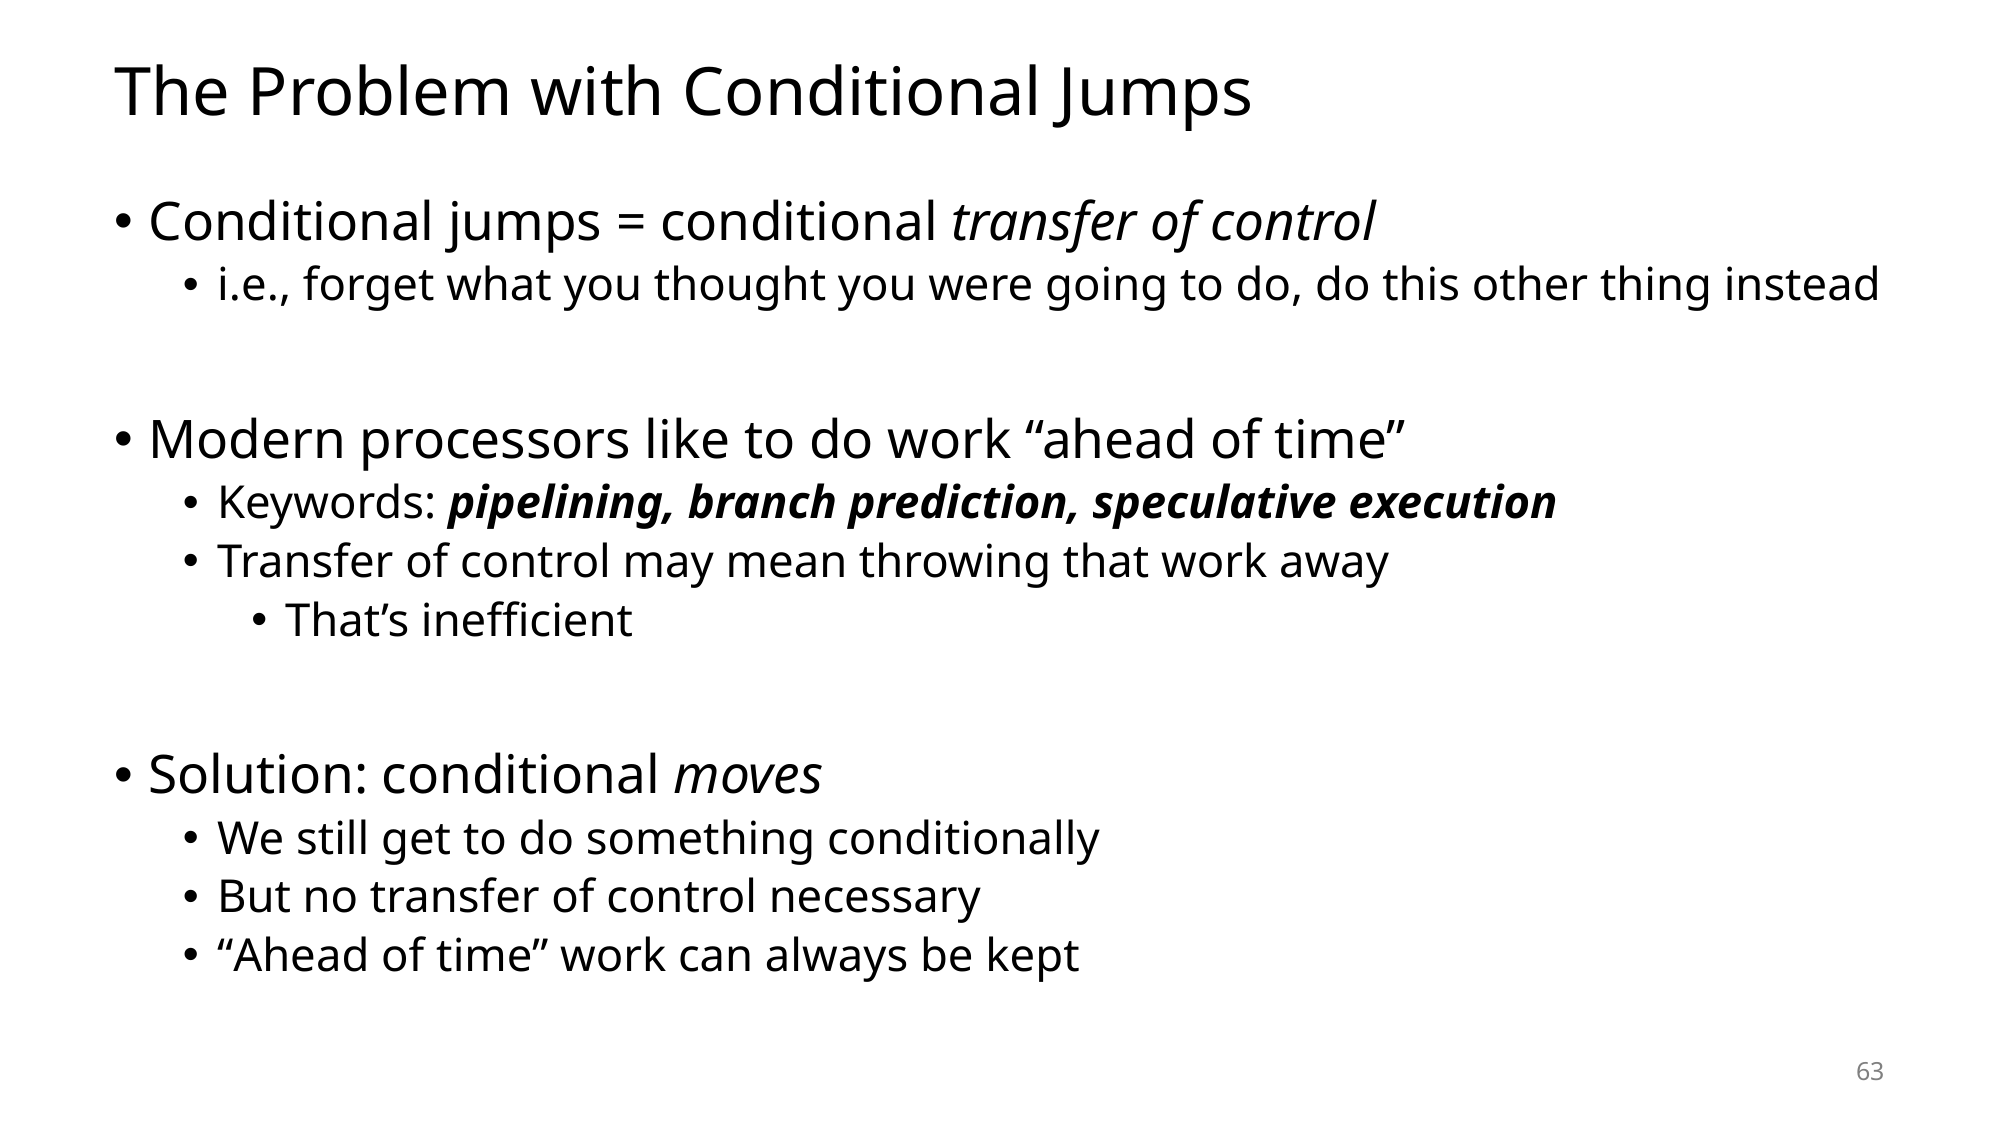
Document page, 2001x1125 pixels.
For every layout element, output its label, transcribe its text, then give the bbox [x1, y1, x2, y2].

title The Problem with Conditional Jumps [99, 37, 1900, 150]
slide_number 63 [1749, 1042, 1900, 1103]
list Conditional jumps = conditional transfer of control i.e., forget what you thought you were going to do, do this other thing instead Modern processors like to do work “ahead of time” Keywords: pipelining, branch prediction, speculative execution Transfer of control may mean throwing that work away That’s inefficient Solution: conditional moves We still get to do something conditionally But no transfer of control necessary “Ahead of time” work can always be kept [99, 187, 1900, 1013]
